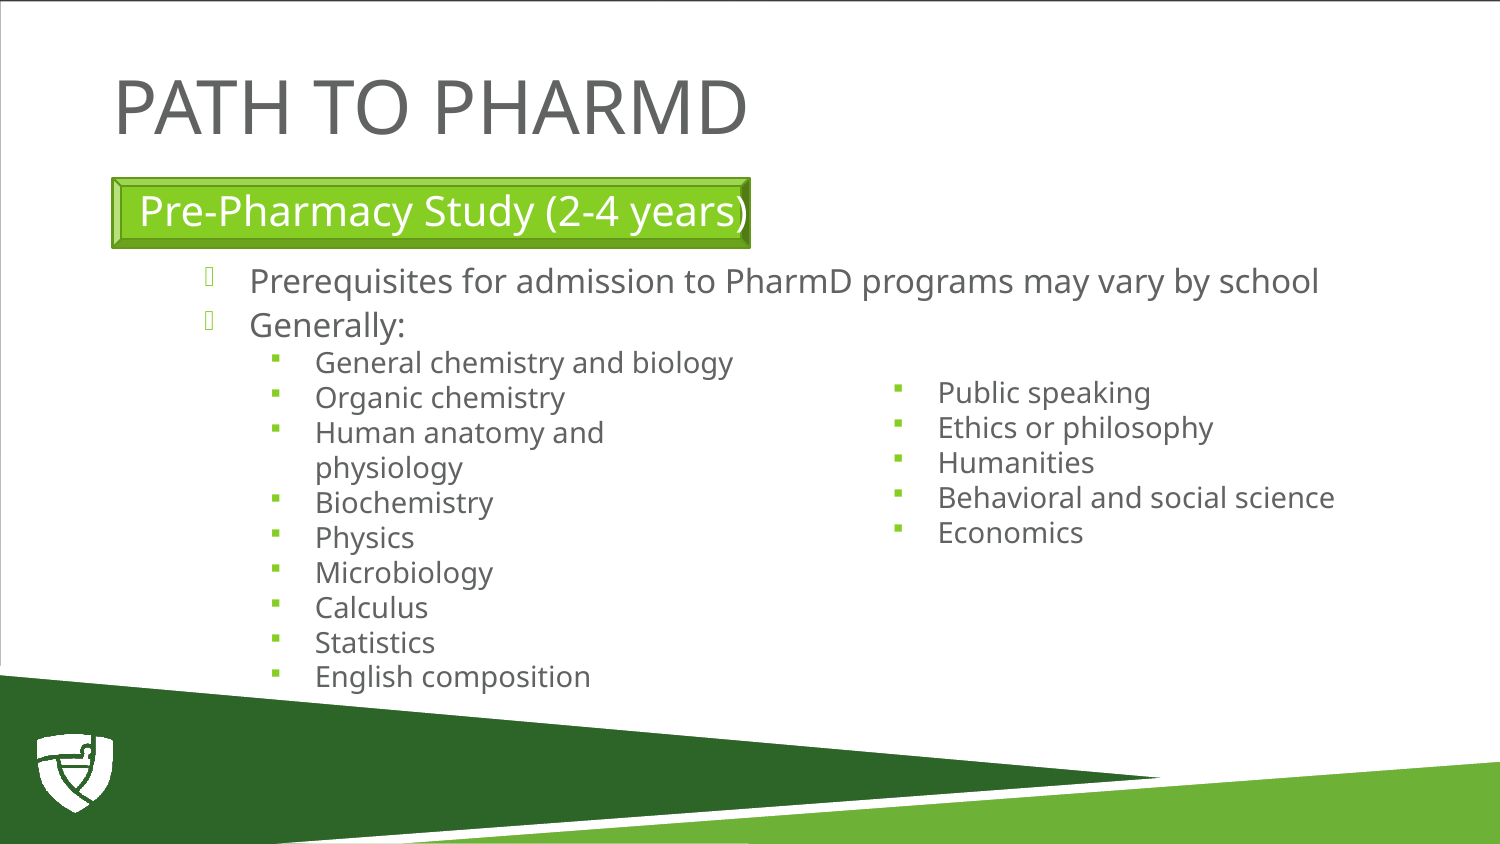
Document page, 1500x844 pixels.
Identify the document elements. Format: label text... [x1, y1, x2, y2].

picture [37, 734, 113, 813]
text_box Generally: General chemistry and biology Organic chemistry Human anatomy and physiology Biochemistry Physics Microbiology Calculus Statistics English composition Public speaking Ethics or philosophy Humanities Behavioral and social science Economics [112, 296, 1388, 710]
title Path to PharmD [112, 33, 1388, 175]
list Pre-Pharmacy Study (2-4 years) Prerequisites for admission to PharmD programs may vary by school [112, 177, 1388, 296]
